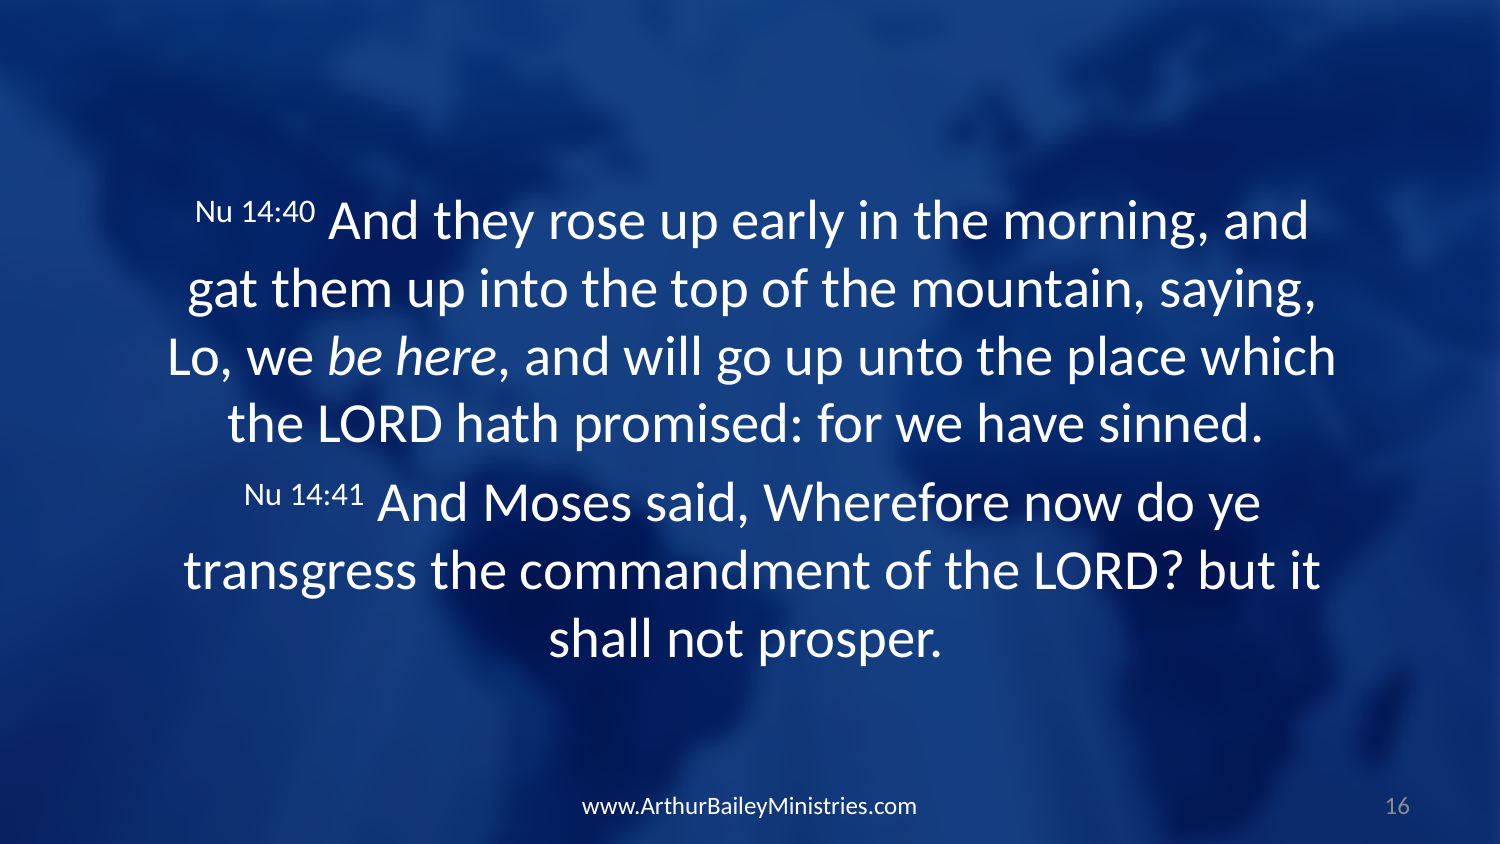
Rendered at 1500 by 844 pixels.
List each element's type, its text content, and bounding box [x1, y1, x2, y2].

list Nu 14:40 And they rose up early in the morning, and gat them up into the top of the mountain, saying, Lo, we be here, and will go up unto the place which the LORD hath promised: for we have sinned. Nu 14:41 And Moses said, Wherefore now do ye transgress the commandment of the LORD? but it shall not prosper. [151, 107, 1355, 741]
footer www.ArthurBaileyMinistries.com [512, 782, 988, 827]
picture [0, 0, 1500, 844]
slide_number 16 [1074, 782, 1425, 827]
